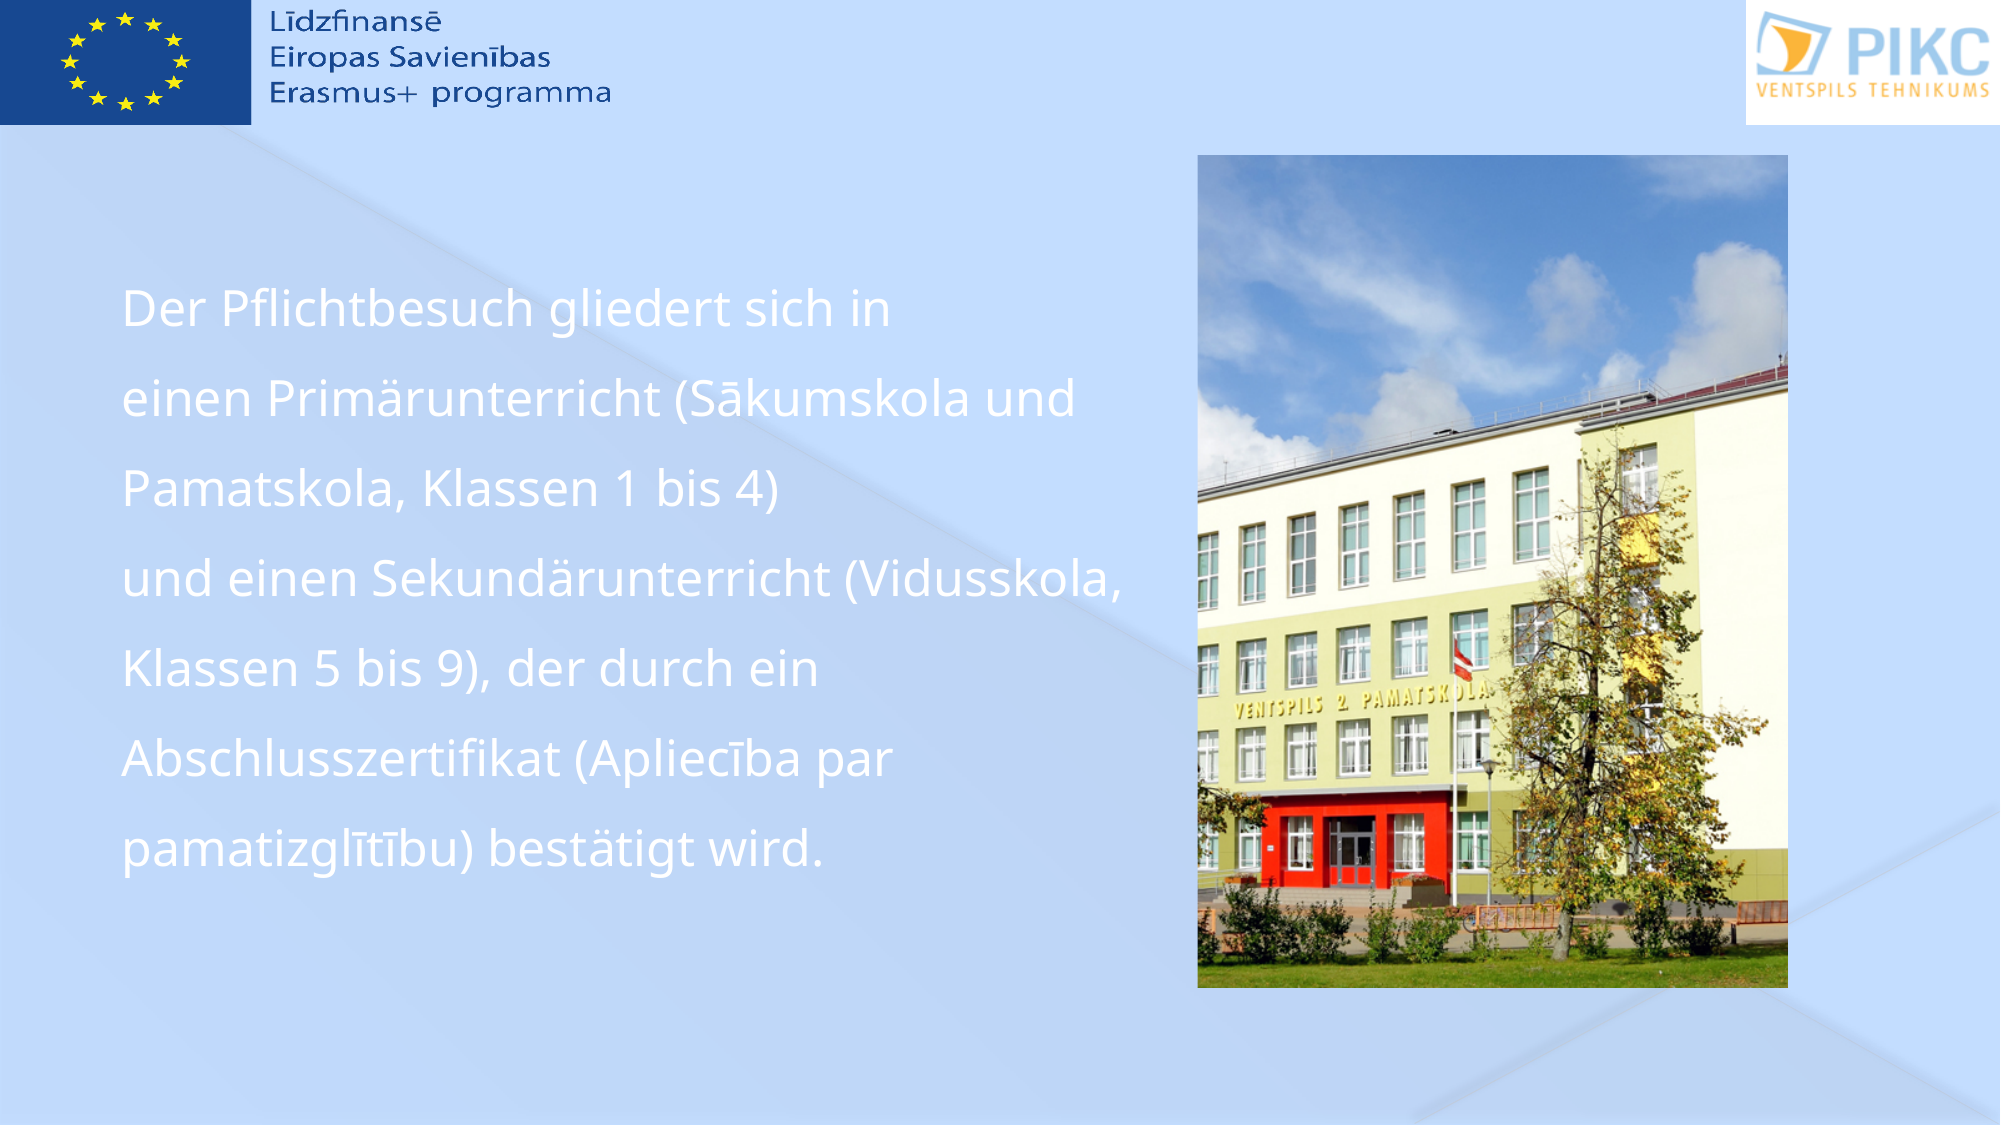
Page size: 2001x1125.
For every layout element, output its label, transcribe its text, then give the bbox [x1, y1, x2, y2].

picture [1197, 155, 1789, 988]
list Der Pflichtbesuch gliedert sich in einen Primärunterricht (Sākumskola und Pamatskola, Klassen 1 bis 4) und einen Sekundärunterricht (Vidusskola, Klassen 5 bis 9), der durch ein Abschlusszertifikat (Apliecība par pamatizglītību) bestätigt wird. [107, 238, 1148, 1056]
picture [0, 0, 610, 125]
picture [1746, 0, 2001, 125]
